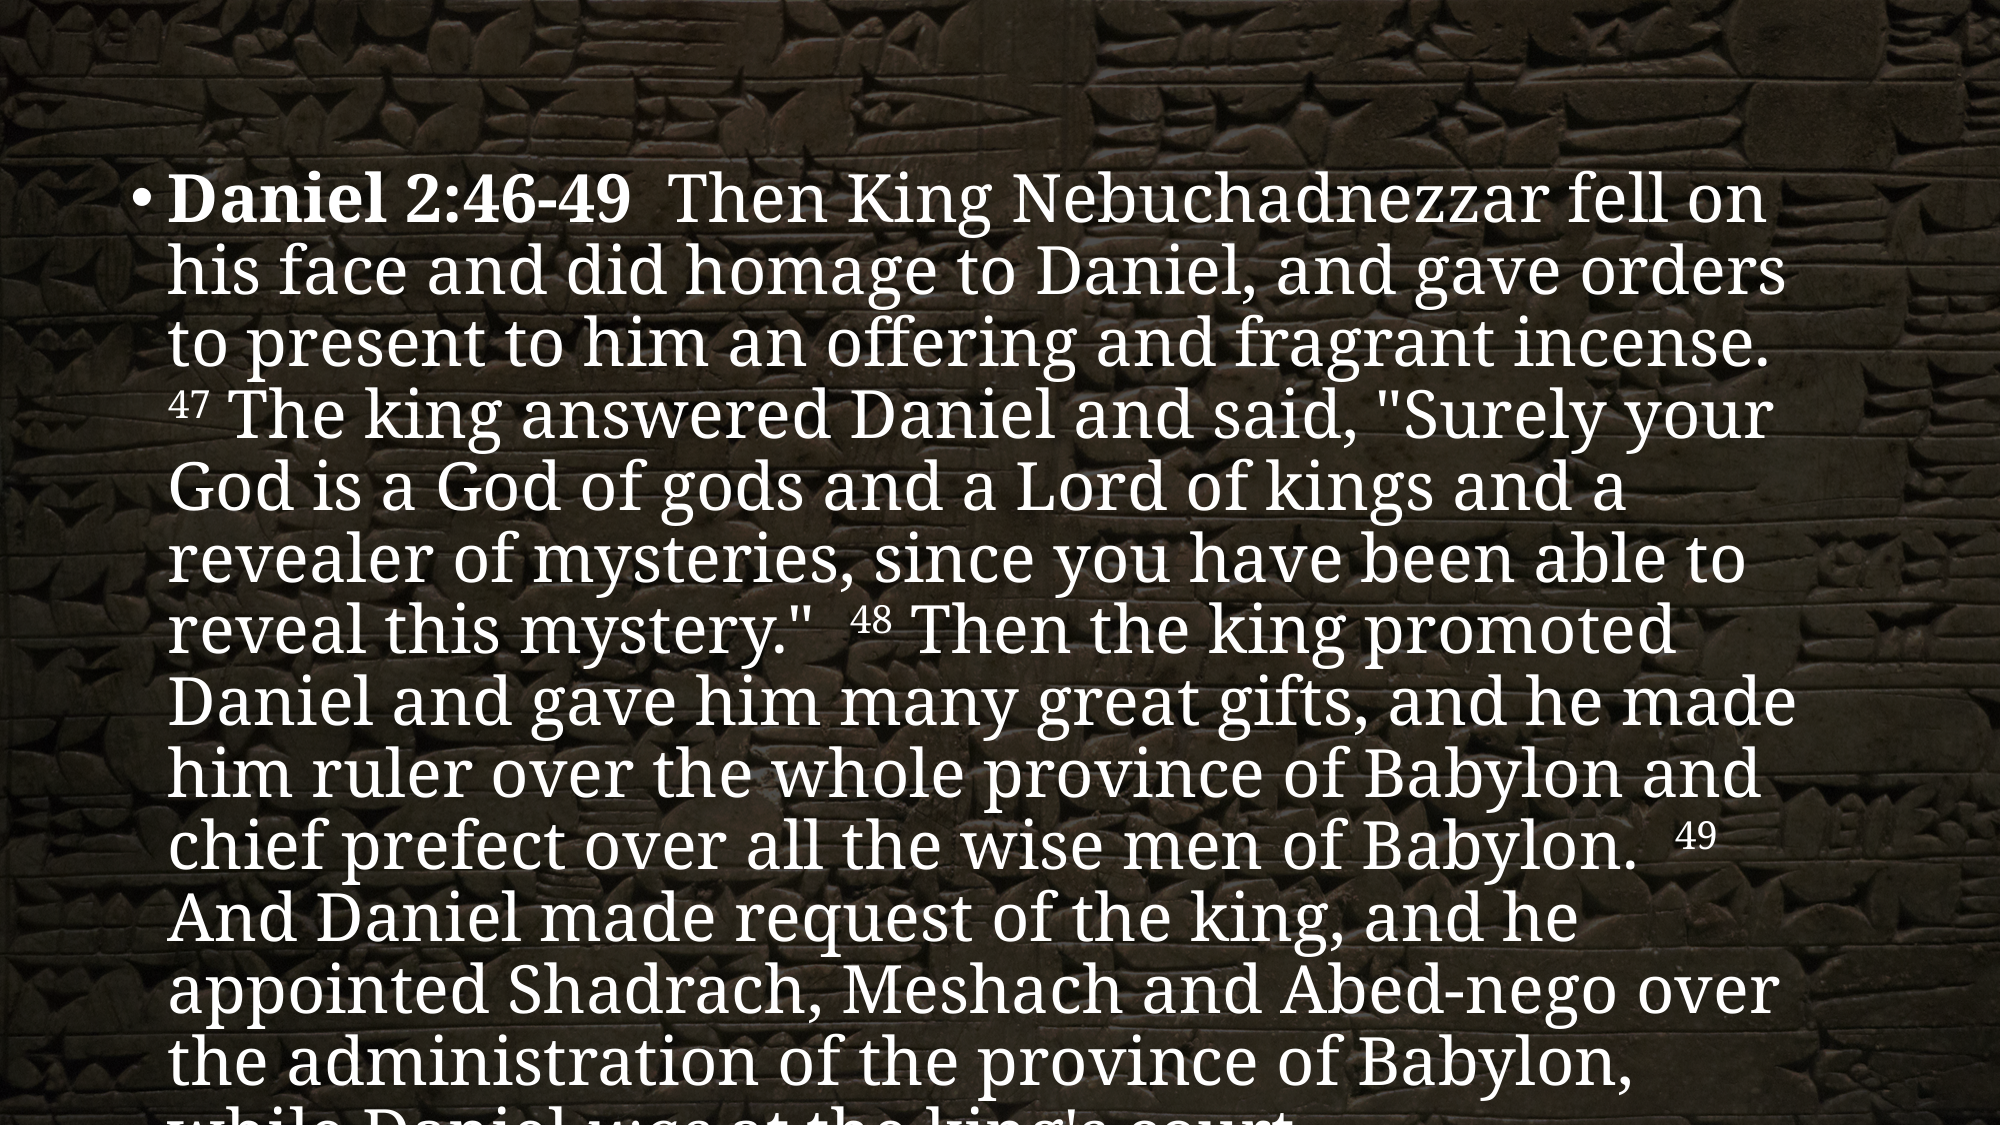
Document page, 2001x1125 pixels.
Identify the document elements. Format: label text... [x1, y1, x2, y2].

list Daniel 2:46-49 Then King Nebuchadnezzar fell on his face and did homage to Daniel, and gave orders to present to him an offering and fragrant incense. 47 The king answered Daniel and said, "Surely your God is a God of gods and a Lord of kings and a revealer of mysteries, since you have been able to reveal this mystery." 48 Then the king promoted Daniel and gave him many great gifts, and he made him ruler over the whole province of Babylon and chief prefect over all the wise men of Babylon. 49 And Daniel made request of the king, and he appointed Shadrach, Meshach and Abed-nego over the administration of the province of Babylon, while Daniel was at the king's court. [115, 157, 1841, 872]
picture [0, 0, 2000, 1125]
